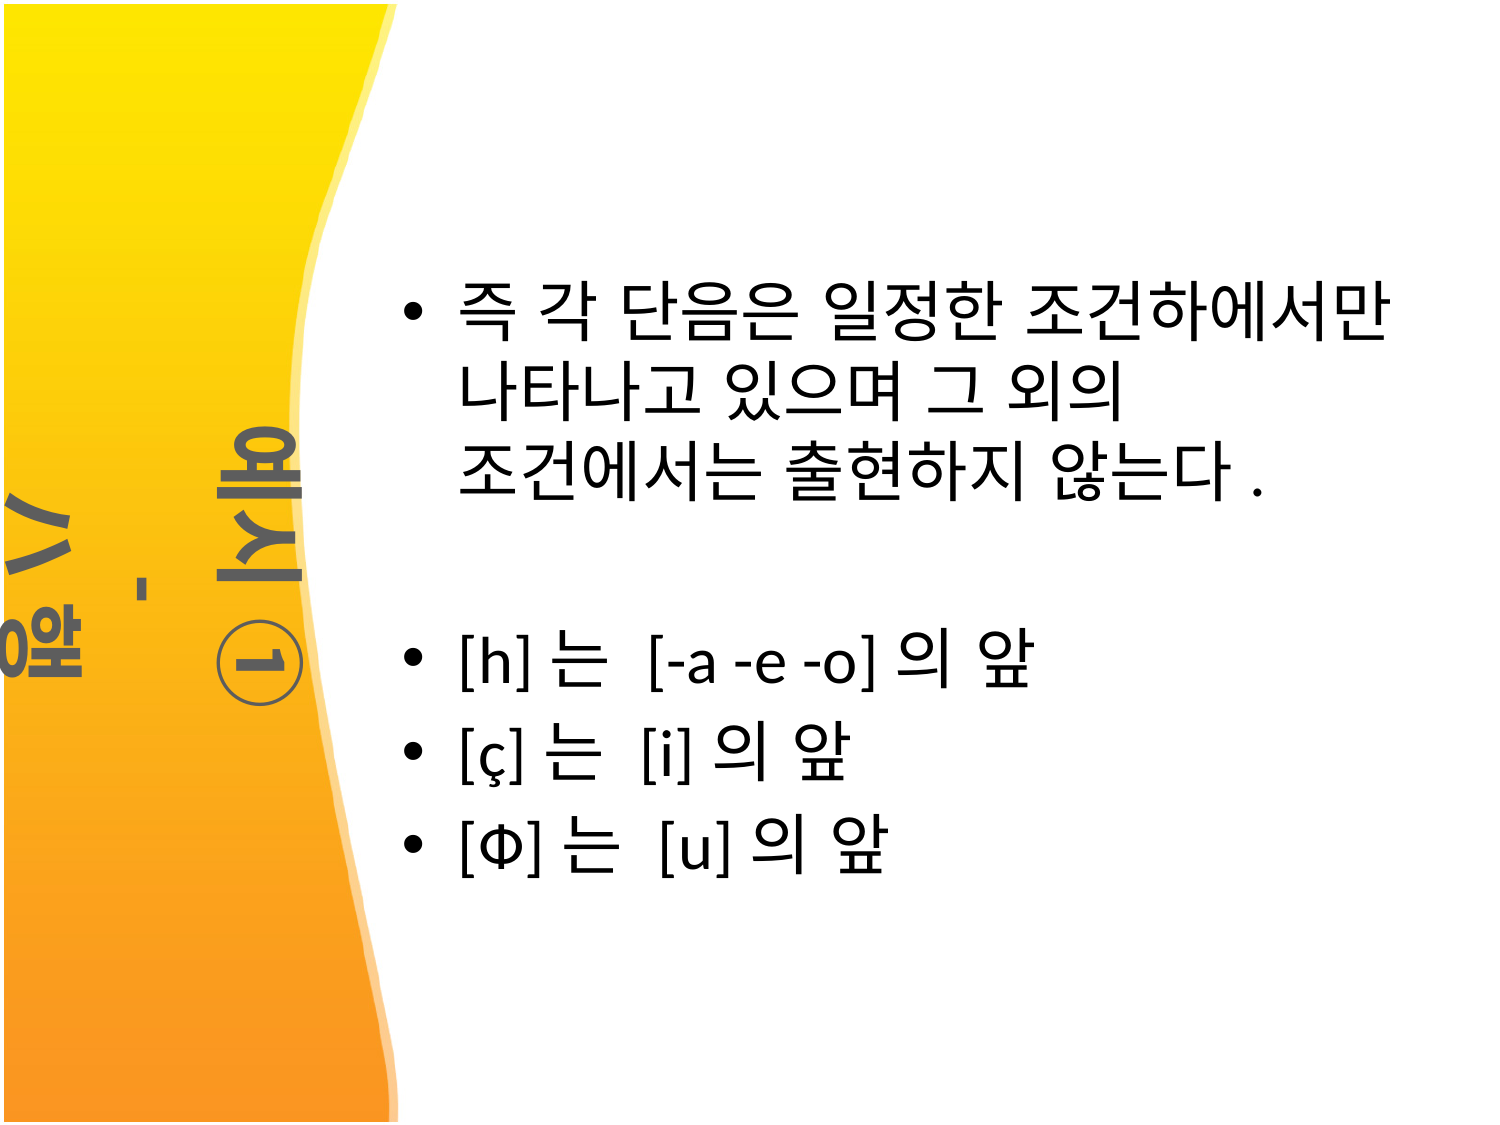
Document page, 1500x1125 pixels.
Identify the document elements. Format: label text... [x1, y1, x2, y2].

title 예시 ① - ハ 행 [58, 46, 247, 1086]
list 즉 각 단음은 일정한 조건하에서만 나타나고 있으며 그 외의 조건에서는 출현하지 않는다. [h]는 [-a -e -o]의 앞 [ç]는 [i]의 앞 [Ф]는 [u]의 앞 [386, 262, 1426, 1006]
picture [0, 0, 1500, 1125]
